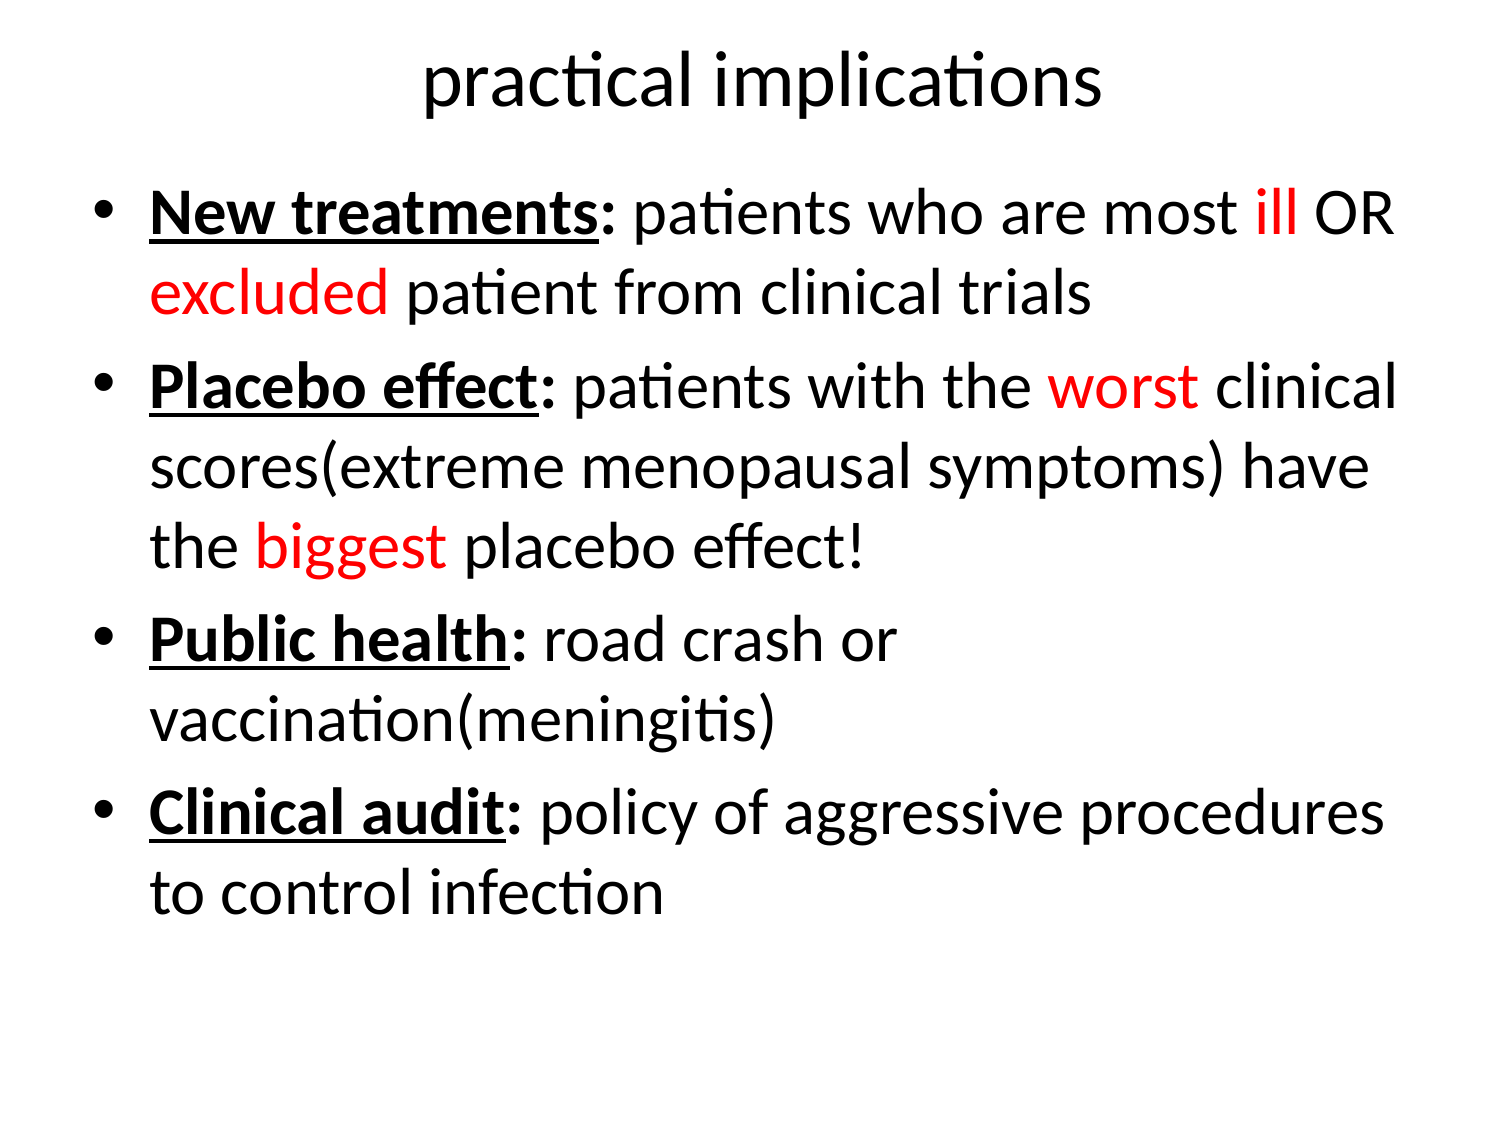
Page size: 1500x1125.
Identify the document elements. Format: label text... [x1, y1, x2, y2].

title practical implications [75, 19, 1450, 131]
list New treatments: patients who are most ill OR excluded patient from clinical trials Placebo effect: patients with the worst clinical scores(extreme menopausal symptoms) have the biggest placebo effect! Public health: road crash or vaccination(meningitis) Clinical audit: policy of aggressive procedures to control infection [77, 160, 1450, 992]
